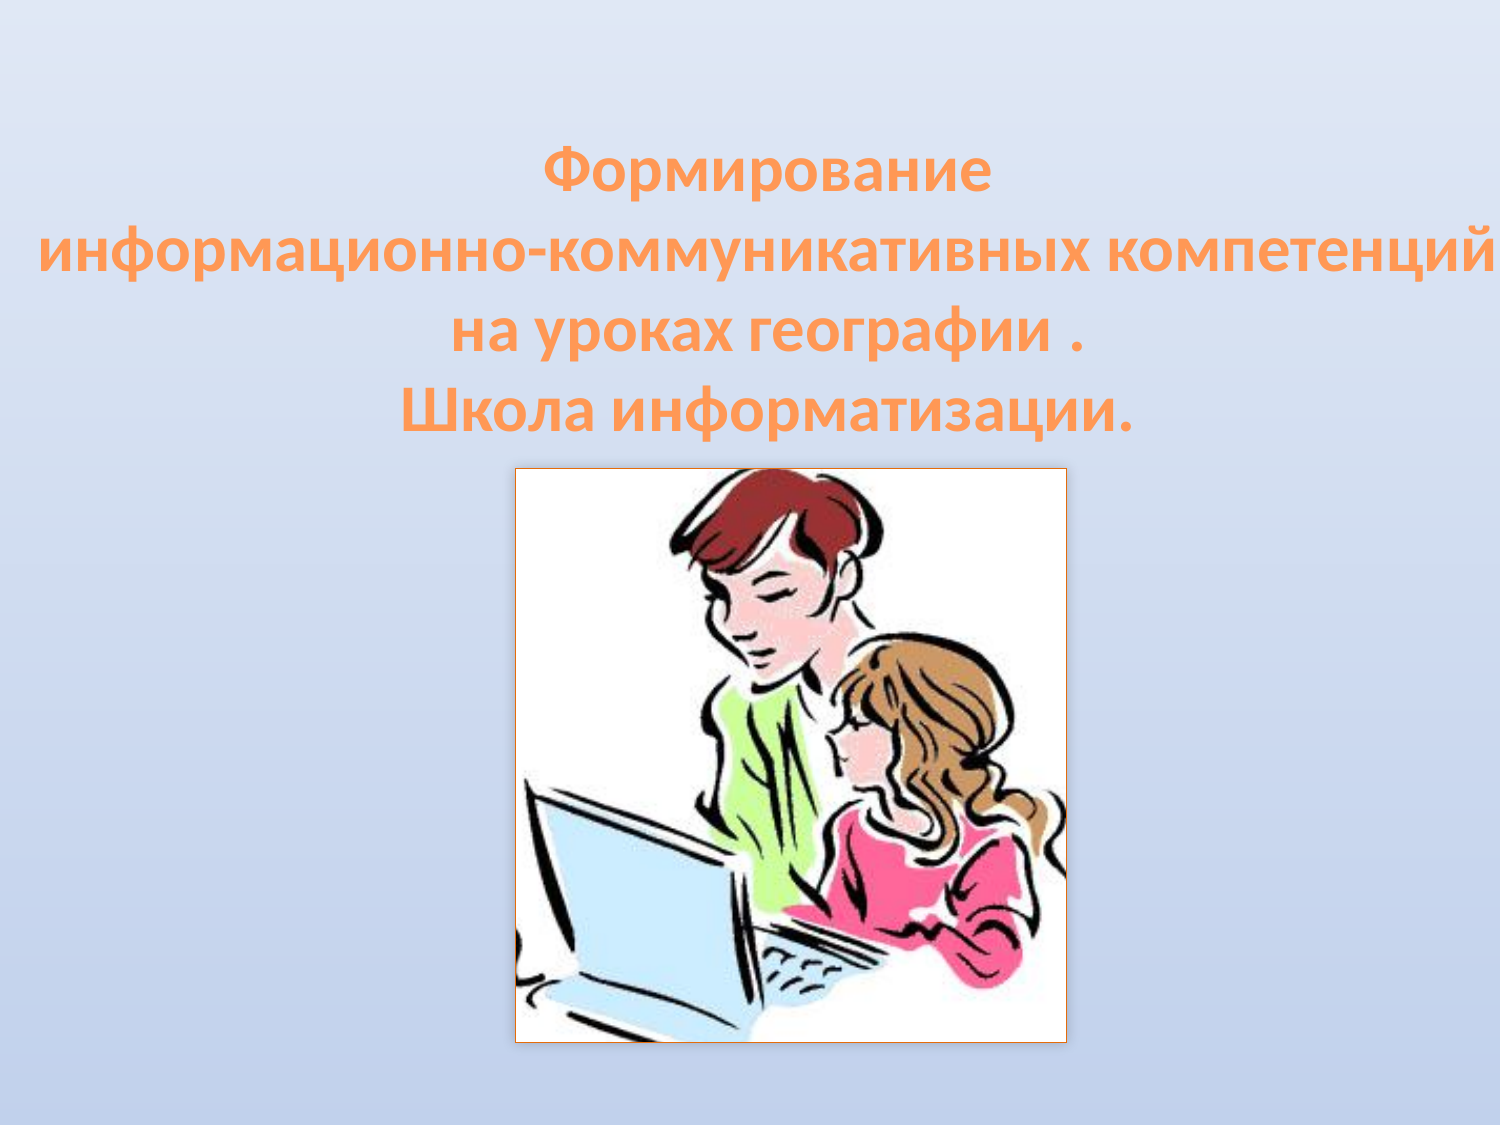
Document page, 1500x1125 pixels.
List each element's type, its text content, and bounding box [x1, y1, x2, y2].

text_box Формирование информационно-коммуникативных компетенций на уроках географии . Школа информатизации. [7, 117, 1500, 532]
picture [515, 468, 1067, 1044]
